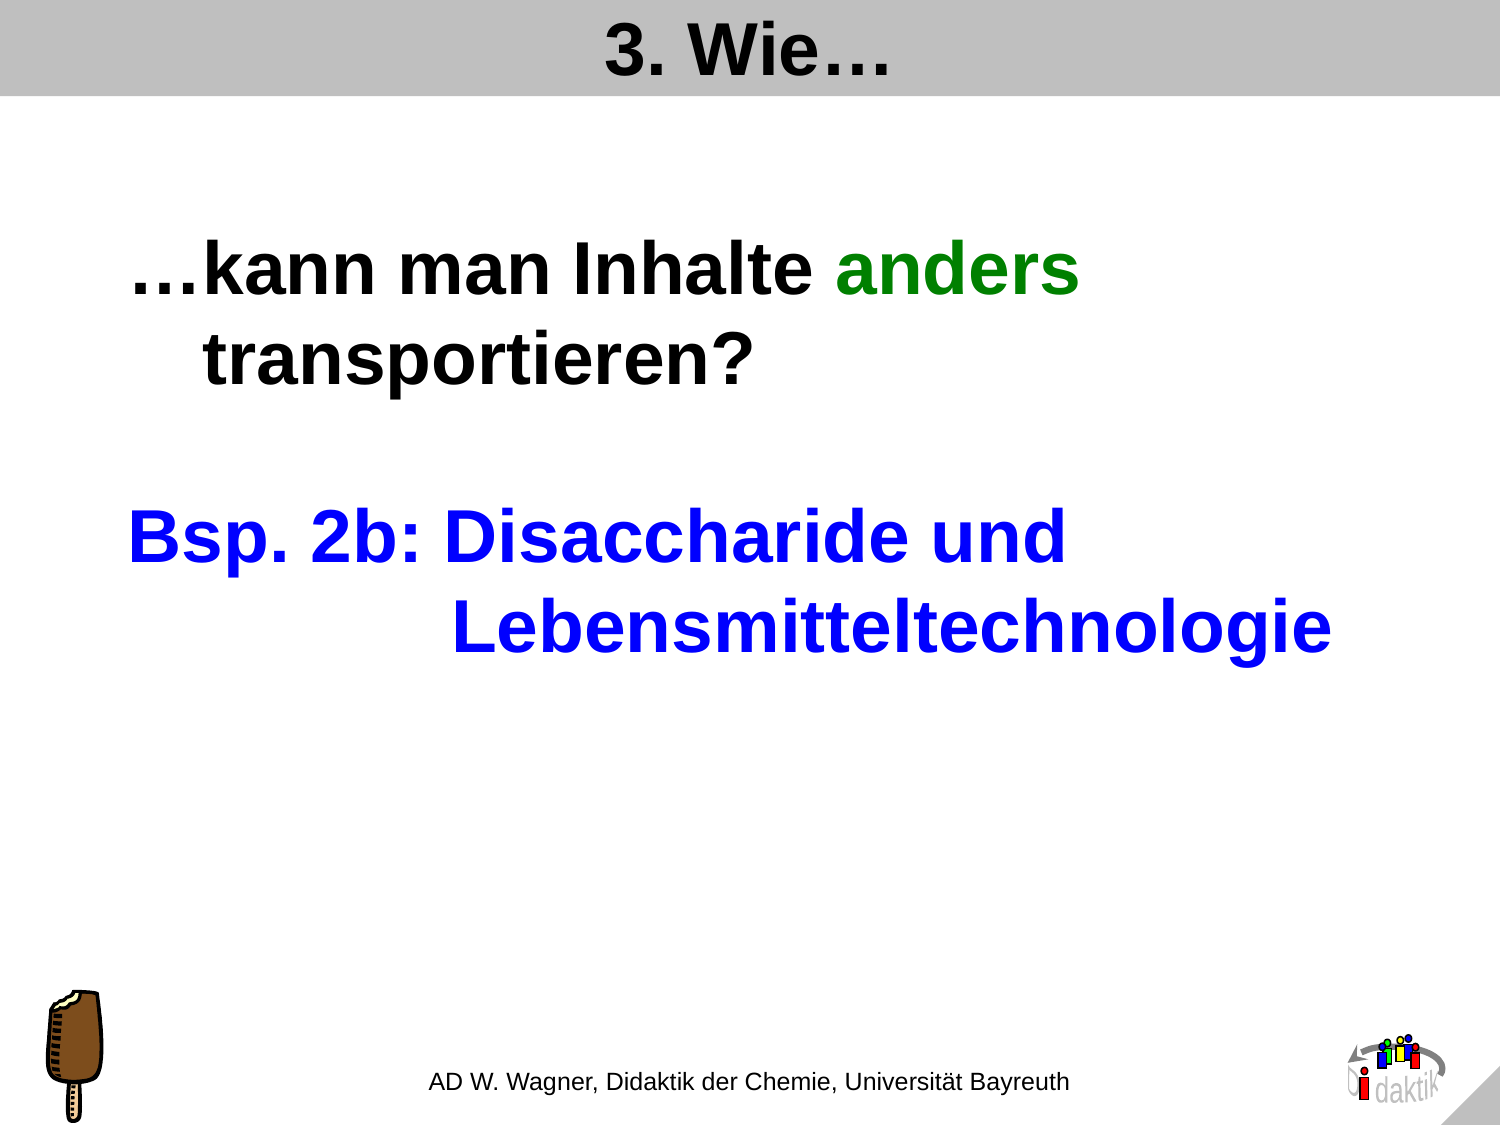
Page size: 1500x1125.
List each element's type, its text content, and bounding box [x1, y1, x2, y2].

list …kann man Inhalte anders transportieren? [112, 212, 1460, 434]
title 3. Wie… [0, 0, 1500, 97]
footer AD W. Wagner, Didaktik der Chemie, Universität Bayreuth [312, 1042, 1188, 1118]
text_box [1440, 1065, 1500, 1125]
text_box Bsp. 2b: Disaccharide und Lebensmitteltechnologie [112, 480, 1459, 702]
